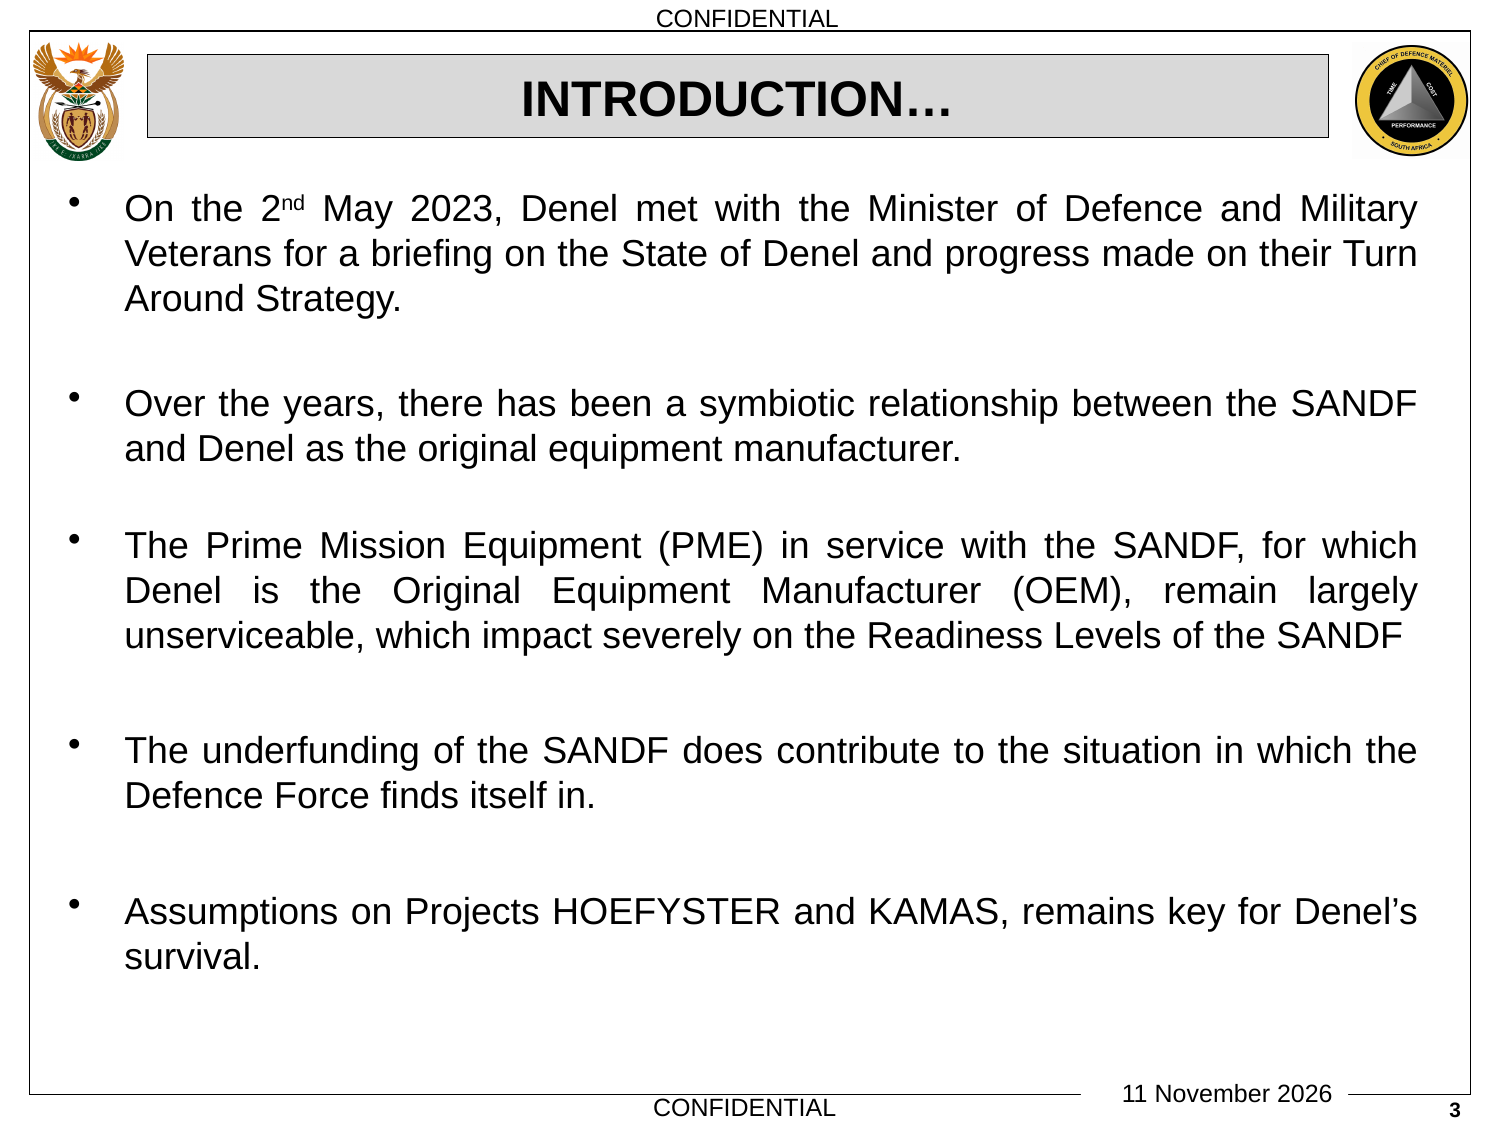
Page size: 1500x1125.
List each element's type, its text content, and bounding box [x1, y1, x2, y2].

picture [33, 42, 124, 161]
text_box On the 2nd May 2023, Denel met with the Minister of Defence and Military Veterans for a briefing on the State of Denel and progress made on their Turn Around Strategy. Over the years, there has been a symbiotic relationship between the SANDF and Denel as the original equipment manufacturer. The Prime Mission Equipment (PME) in service with the SANDF, for which Denel is the Original Equipment Manufacturer (OEM), remain largely unserviceable, which impact severely on the Readiness Levels of the SANDF The underfunding of the SANDF does contribute to the situation in which the Defence Force finds itself in. Assumptions on Projects HOEFYSTER and KAMAS, remains key for Denel’s survival. [53, 176, 1434, 1083]
slide_number 3 [1163, 1089, 1476, 1125]
title INTRODUCTION… [147, 54, 1329, 138]
